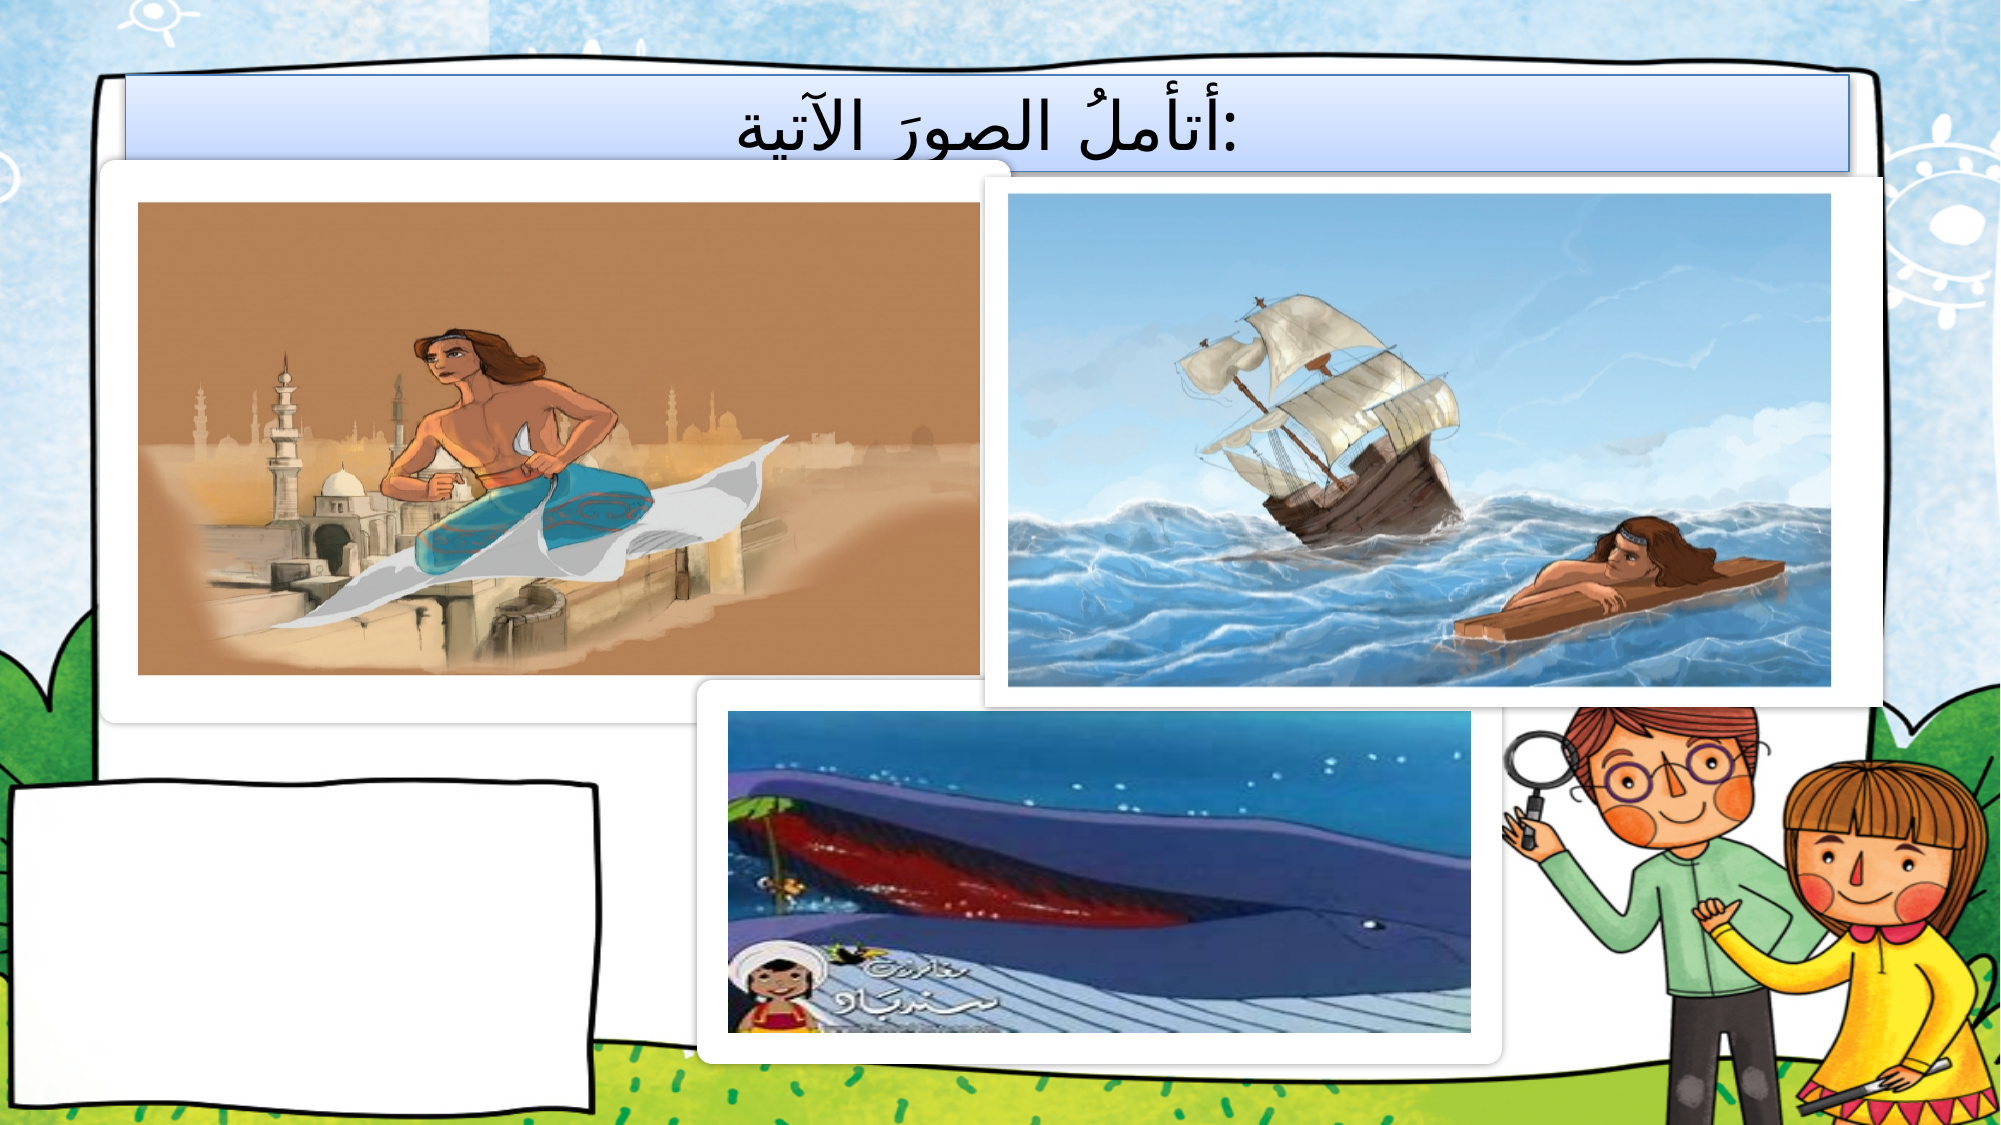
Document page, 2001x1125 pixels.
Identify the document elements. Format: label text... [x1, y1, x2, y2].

title أتأملُ الصورَ الآتية: [125, 74, 1850, 172]
picture [0, 0, 2001, 1125]
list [130, 190, 981, 693]
